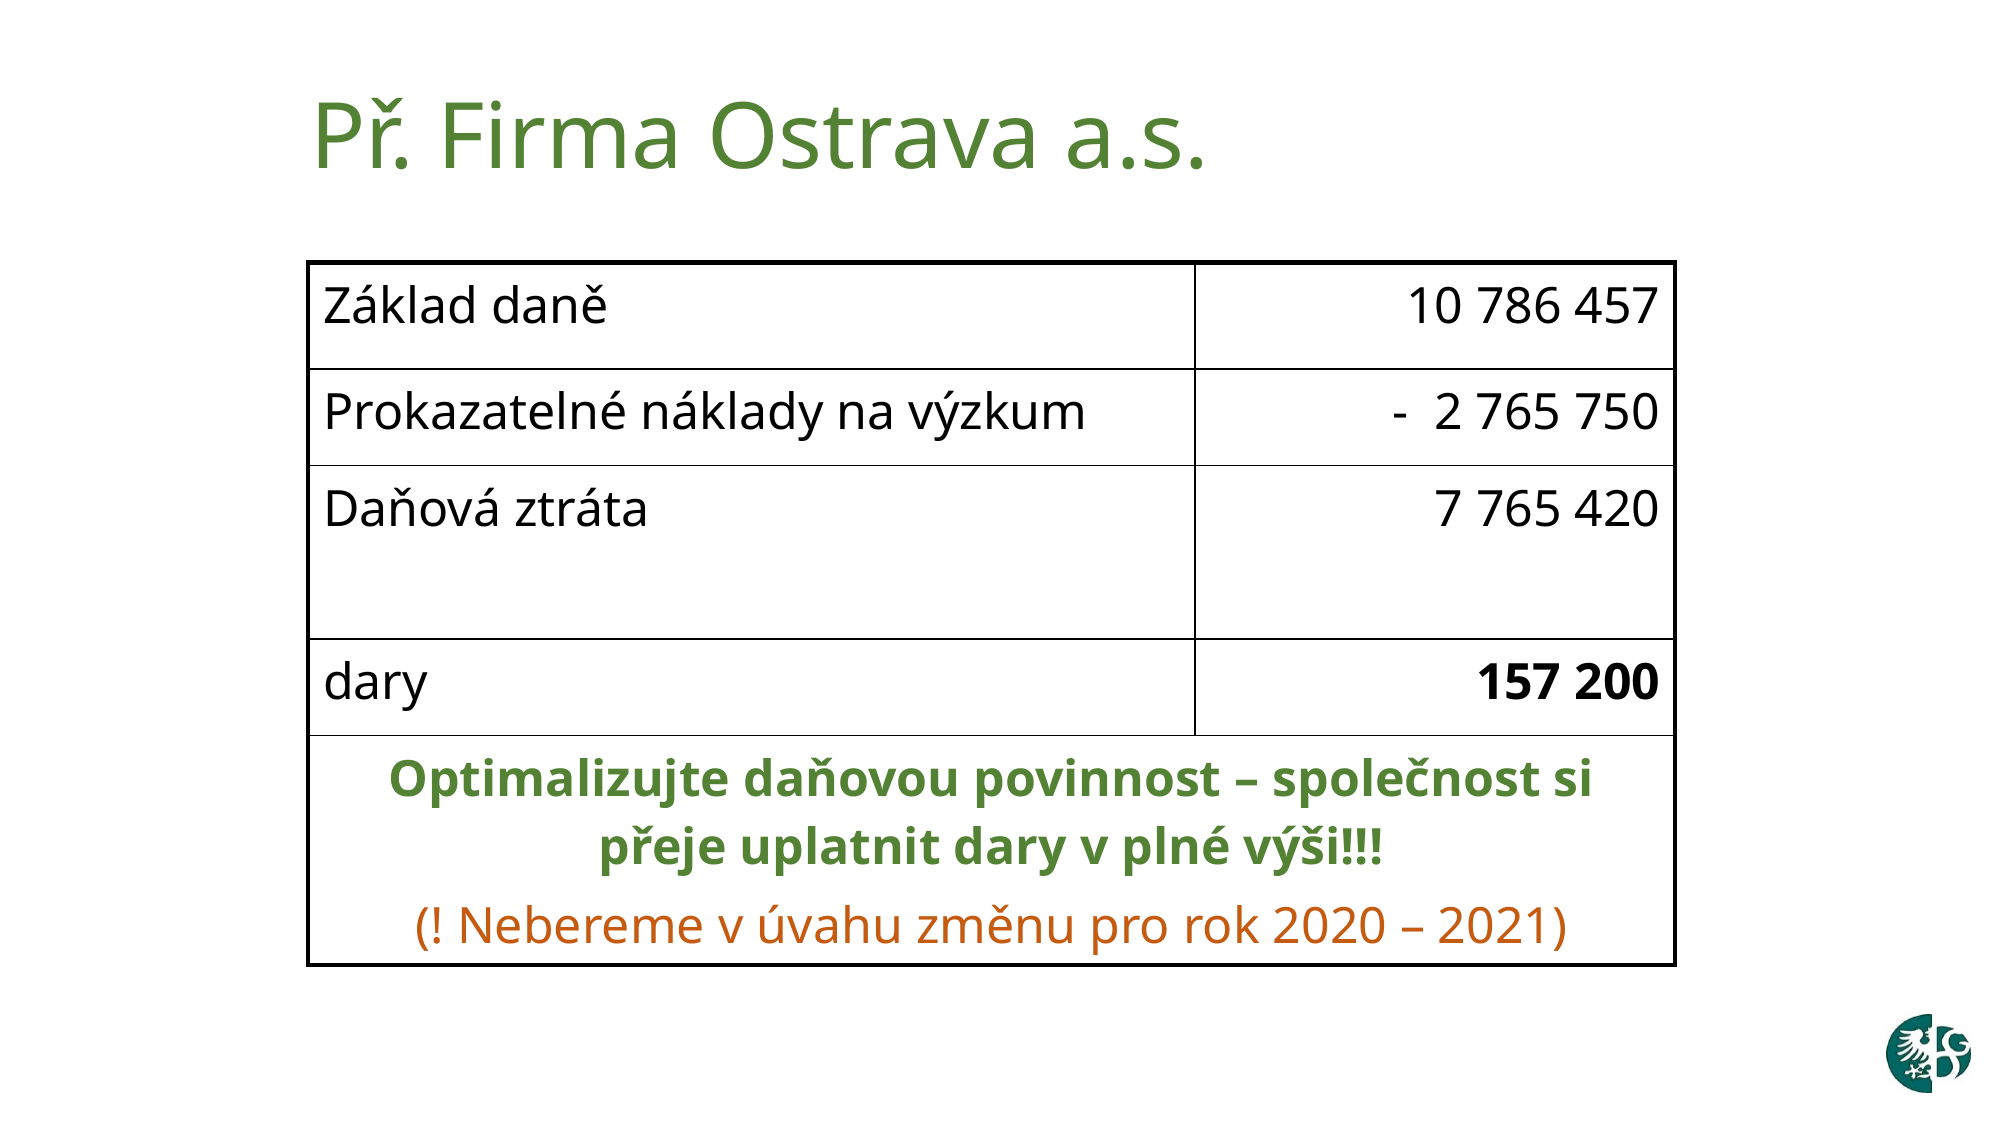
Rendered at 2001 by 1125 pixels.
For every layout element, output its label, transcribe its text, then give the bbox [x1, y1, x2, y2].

title Př. Firma Ostrava a.s. [295, 45, 1900, 233]
table_cell - 2 765 750 [1196, 370, 1673, 465]
table_cell Optimalizujte daňovou povinnost – společnost si přeje uplatnit dary v plné výši!!! (! Nebereme v úvahu změnu pro rok 2020 – 2021) [310, 736, 1673, 963]
table_header 10 786 457 [1196, 265, 1673, 368]
table_cell 7 765 420 [1196, 466, 1673, 638]
picture [1886, 1014, 1971, 1093]
table_cell Daňová ztráta [310, 466, 1194, 638]
table_header Základ daně [310, 265, 1194, 368]
table_cell Prokazatelné náklady na výzkum [310, 370, 1194, 465]
table_cell 157 200 [1196, 640, 1673, 735]
table_cell dary [310, 640, 1194, 735]
